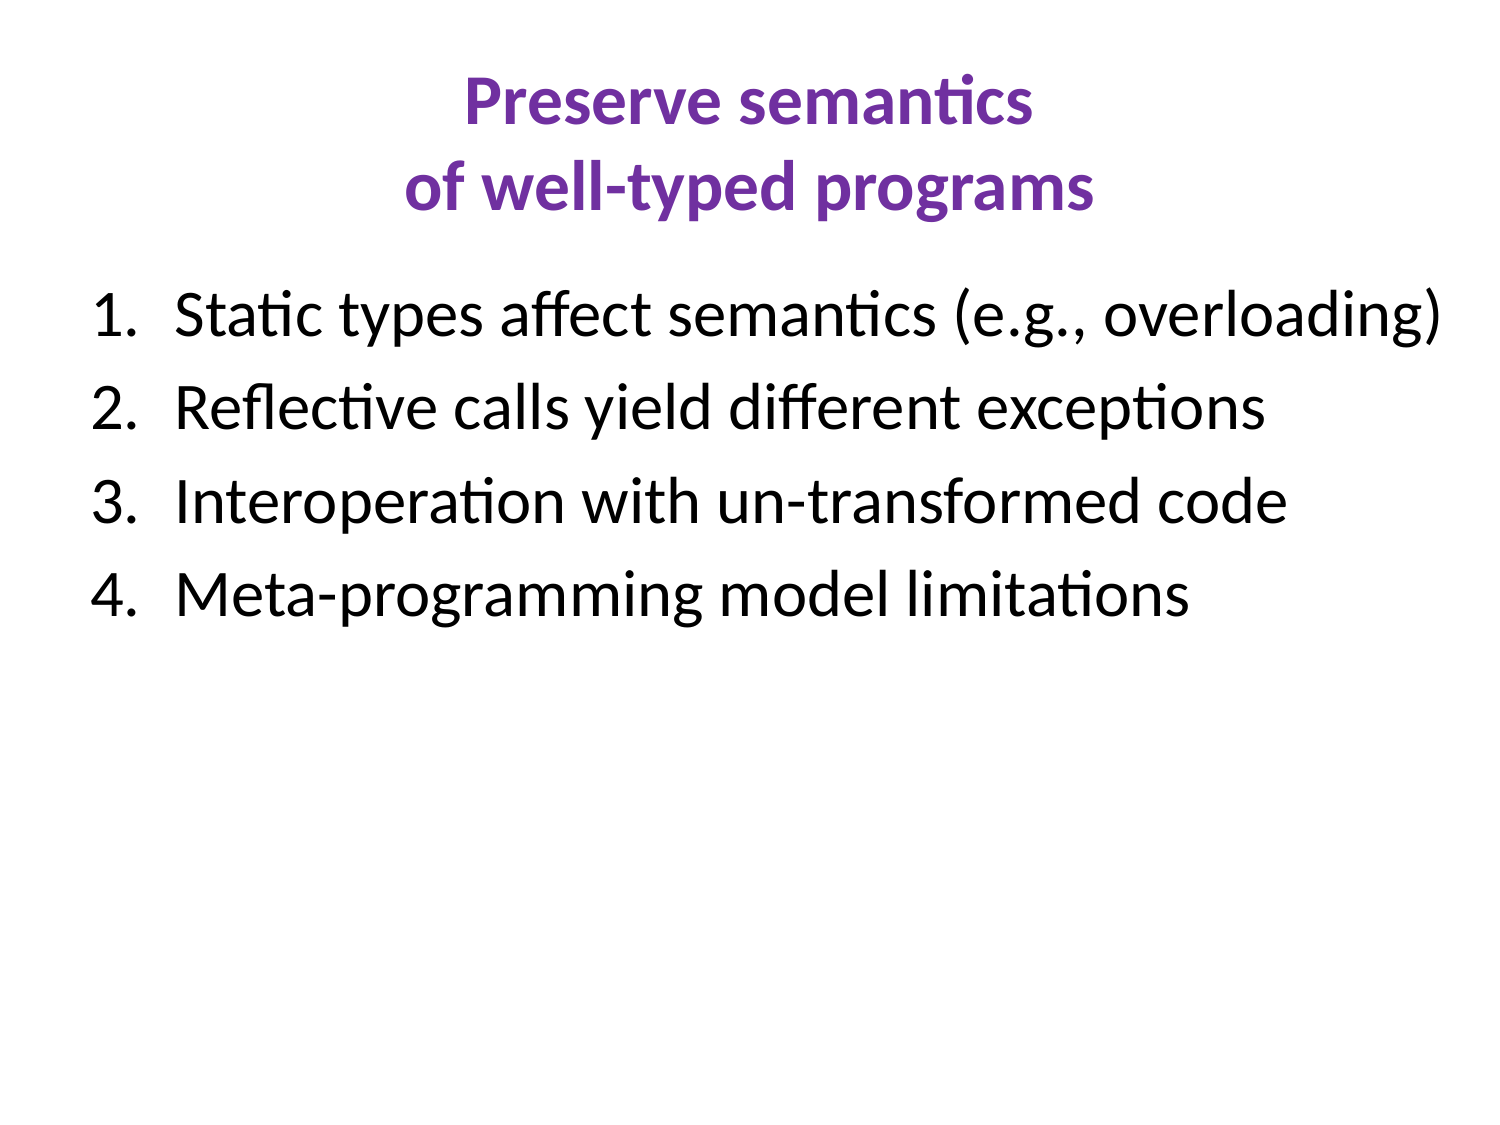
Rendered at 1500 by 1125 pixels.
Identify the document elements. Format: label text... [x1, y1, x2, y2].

list Static types affect semantics (e.g., overloading) Reflective calls yield different exceptions Interoperation with un-transformed code Meta-programming model limitations [75, 262, 1500, 1005]
title Preserve semantics of well-typed programs [0, 45, 1500, 233]
